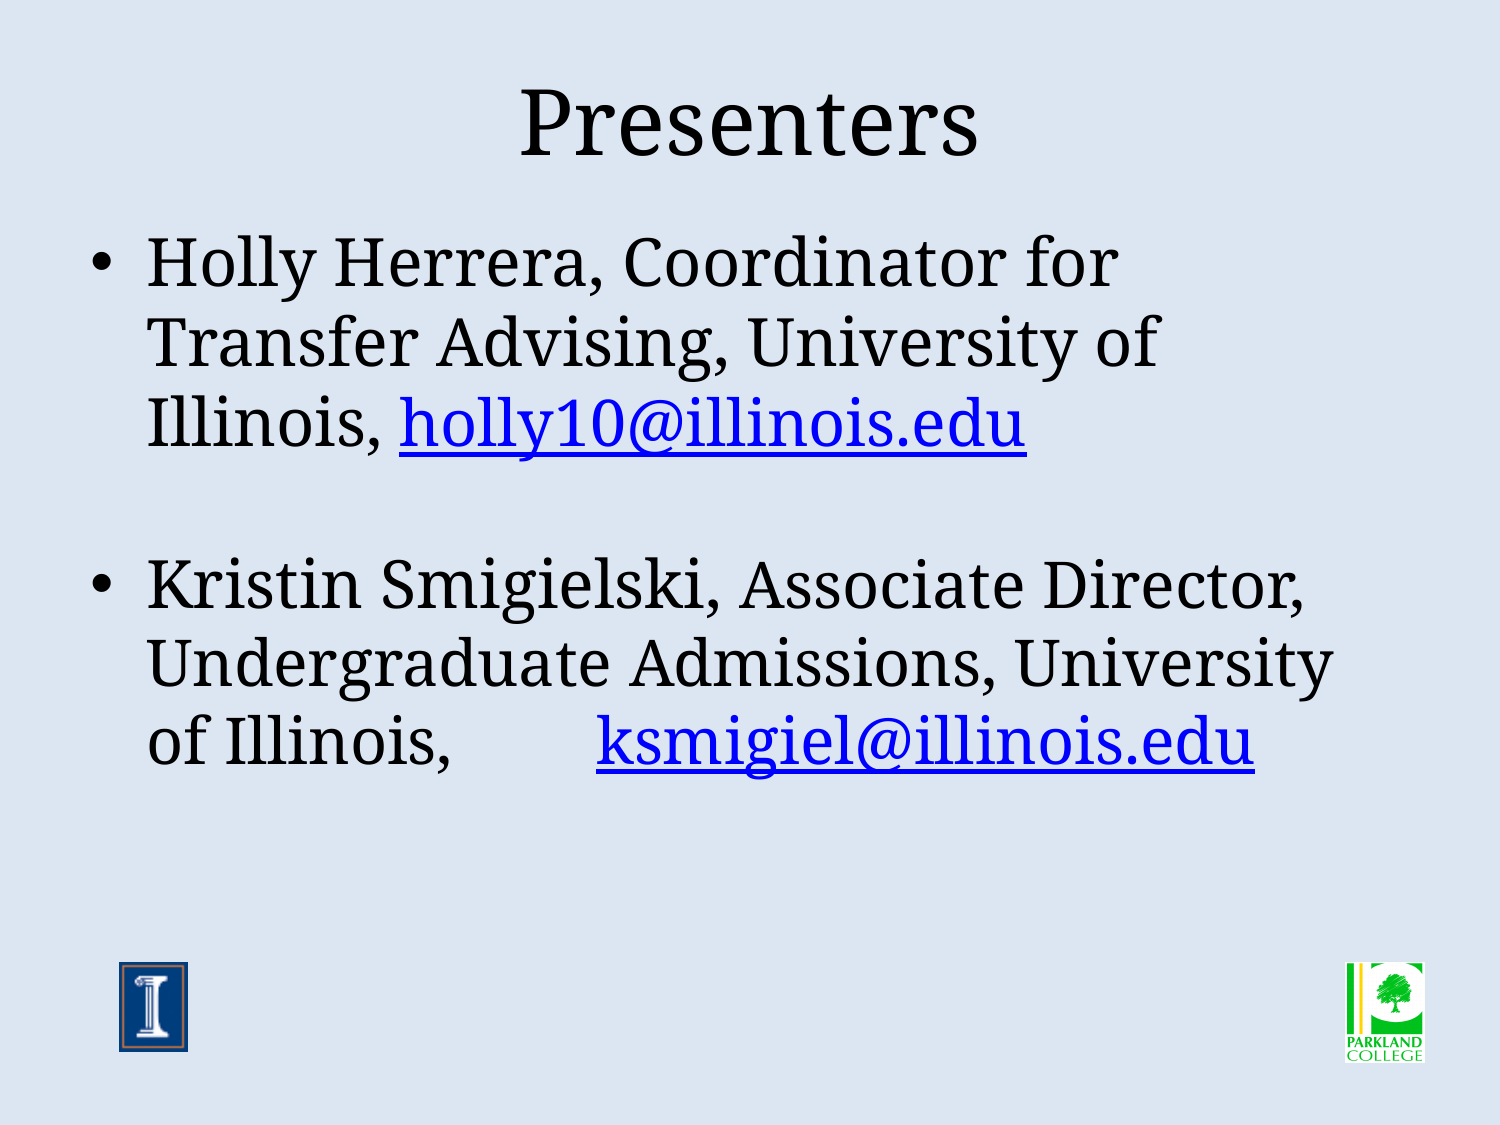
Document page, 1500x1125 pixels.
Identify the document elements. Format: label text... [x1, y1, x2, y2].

title Presenters [75, 24, 1425, 212]
picture [119, 962, 188, 1052]
list Holly Herrera, Coordinator for Transfer Advising, University of Illinois, holly10@illinois.edu Kristin Smigielski, Associate Director, Undergraduate Admissions, University of Illinois, ksmigiel@illinois.edu [75, 212, 1425, 938]
picture [1345, 962, 1426, 1063]
